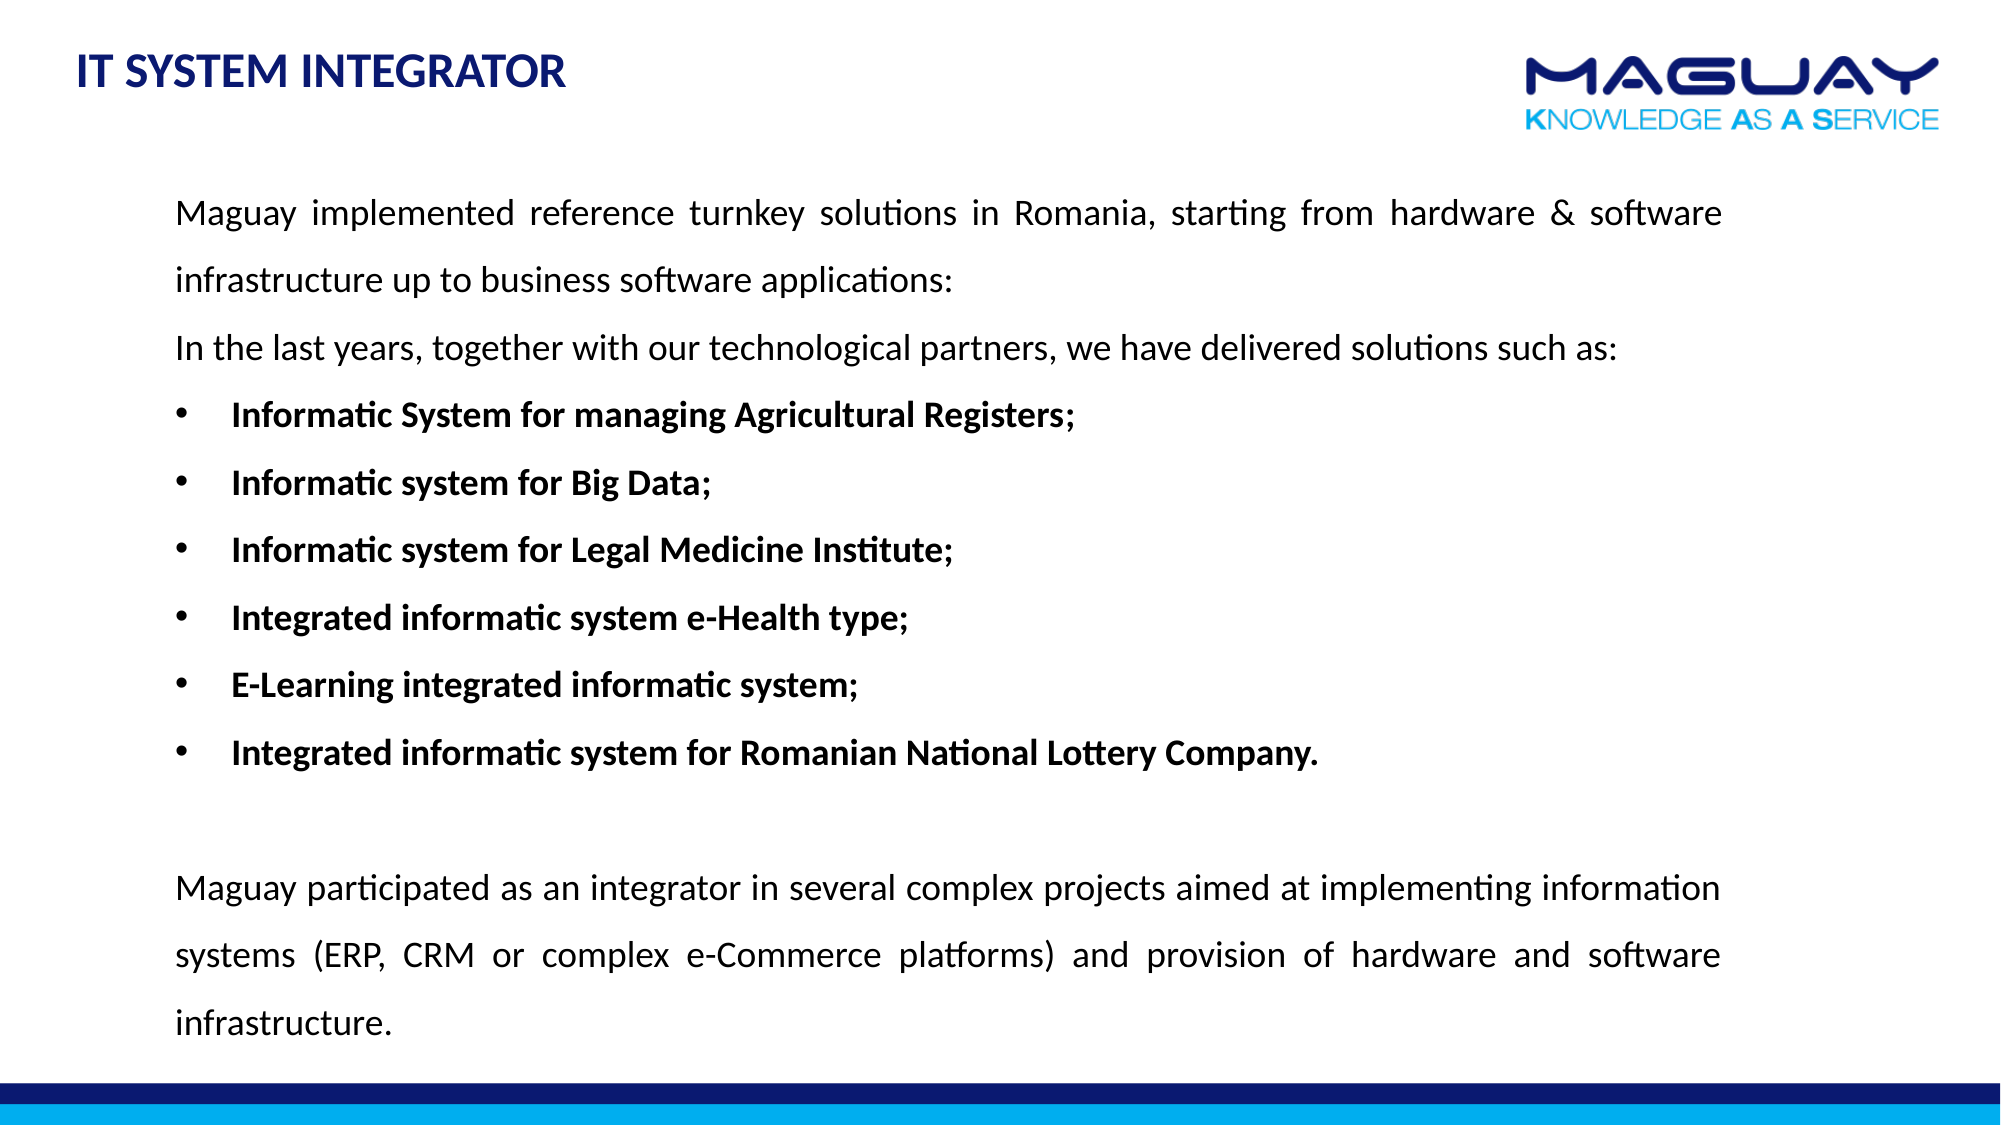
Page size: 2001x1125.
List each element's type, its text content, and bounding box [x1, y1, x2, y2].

text_box IT SYSTEM INTEGRATOR [60, 29, 1960, 105]
text_box [9, 11, 568, 158]
text_box Maguay implemented reference turnkey solutions in Romania, starting from hardware & software infrastructure up to business software applications: In the last years, together with our technological partners, we have delivered solutions such as: Informatic System for managing Agricultural Registers; Informatic system for Big Data; Informatic system for Legal Medicine Institute; Integrated informatic system e-Health type; E-Learning integrated informatic system; Integrated informatic system for Romanian National Lottery Company. Maguay participated as an integrator in several complex projects aimed at implementing information systems (ERP, CRM or complex e-Commerce platforms) and provision of hardware and software infrastructure. [160, 158, 1738, 1125]
picture [0, 0, 2001, 1103]
